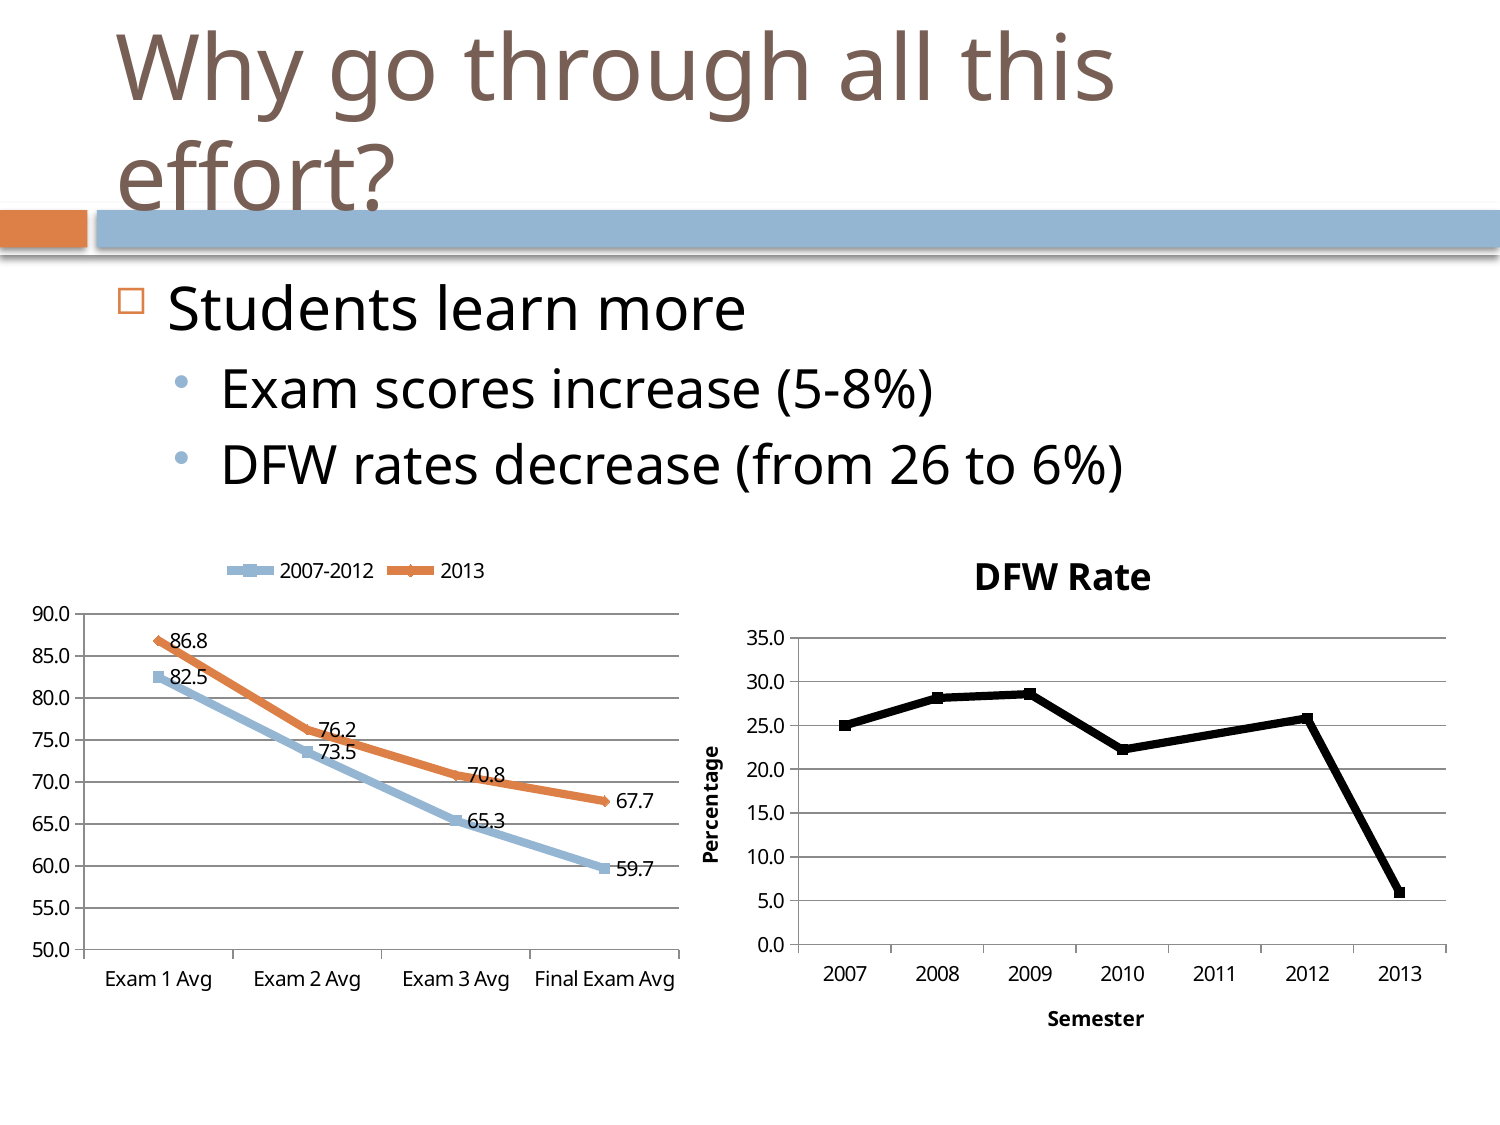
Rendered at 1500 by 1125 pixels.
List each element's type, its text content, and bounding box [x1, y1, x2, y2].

title Why go through all this effort? [100, 37, 1438, 200]
list Students learn more Exam scores increase (5-8%) DFW rates decrease (from 26 to 6%) [100, 262, 1438, 535]
chart [17, 519, 1463, 1064]
